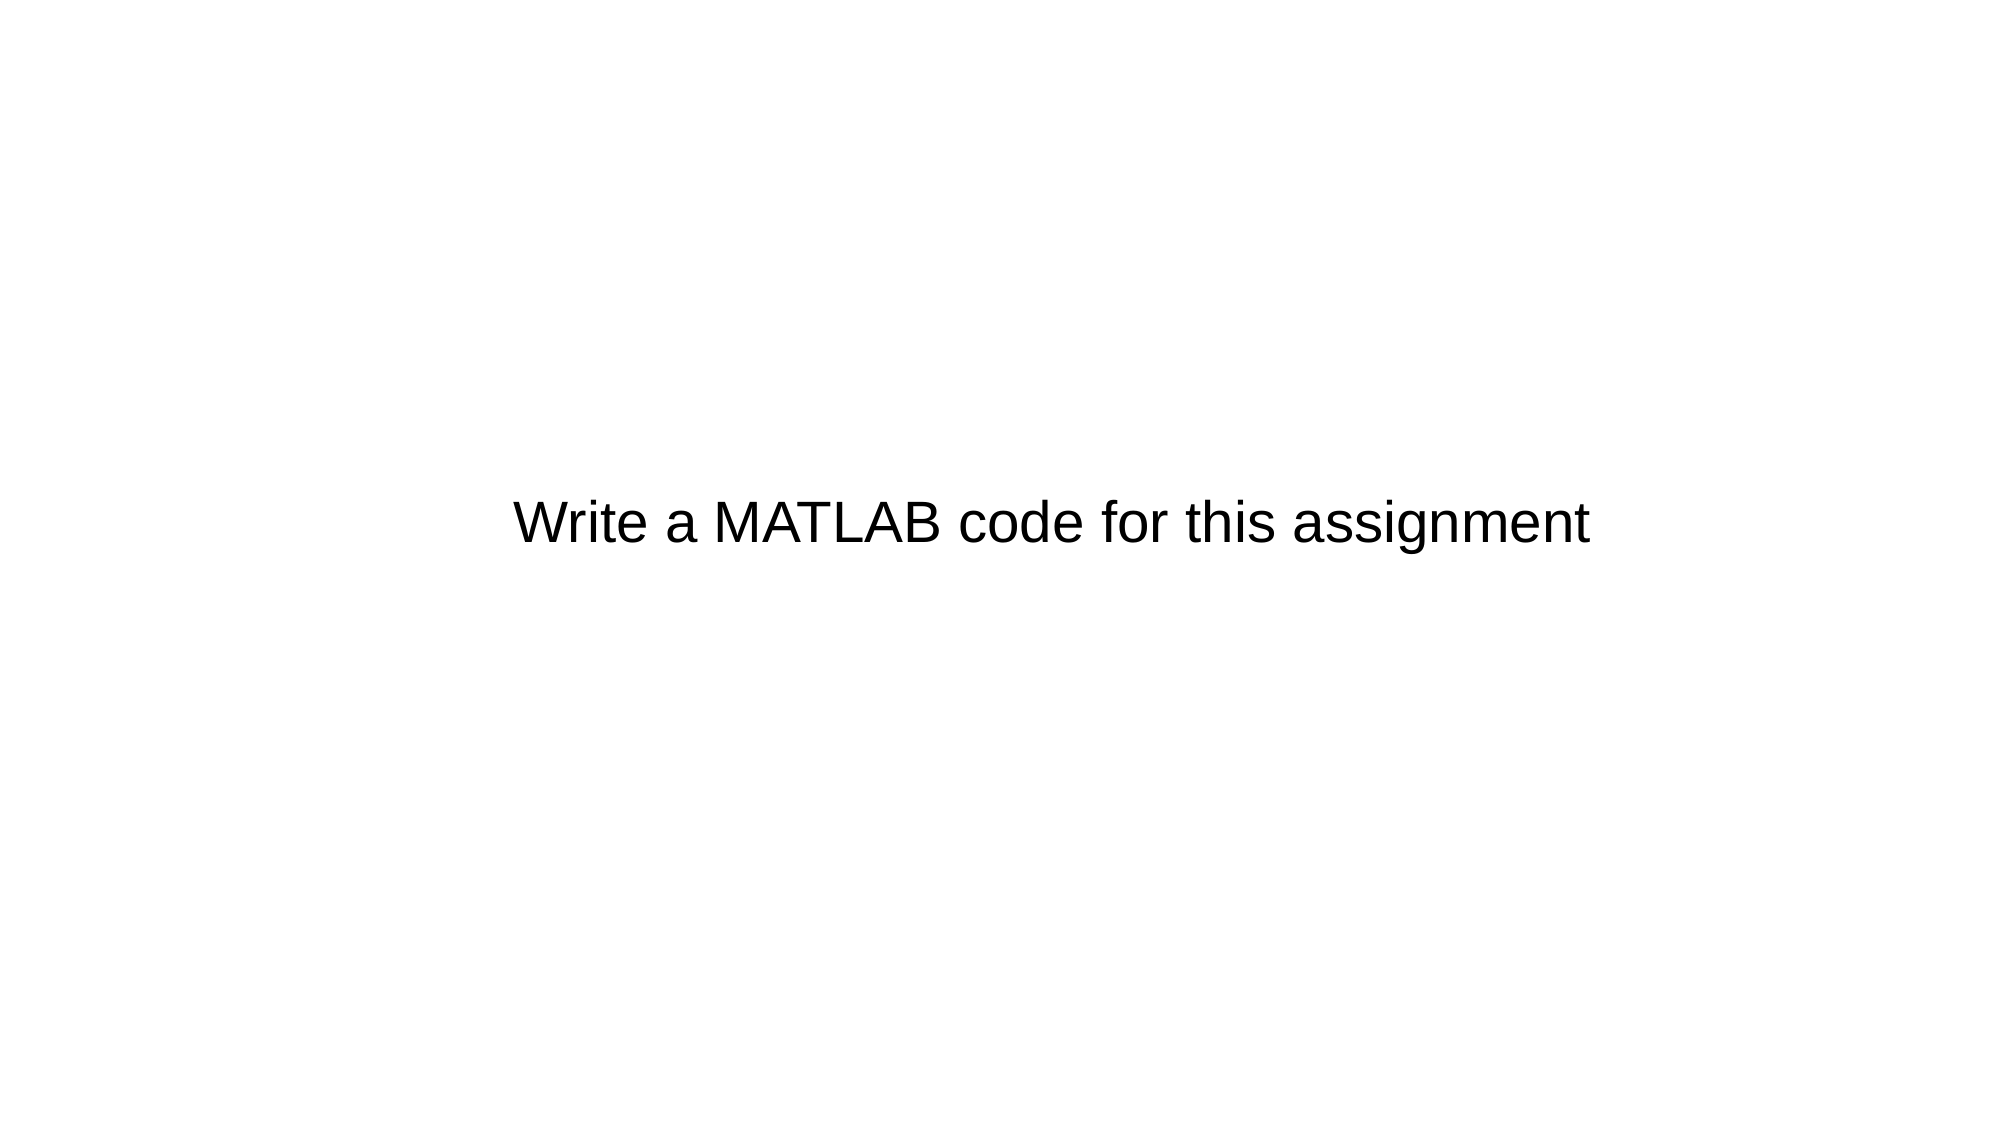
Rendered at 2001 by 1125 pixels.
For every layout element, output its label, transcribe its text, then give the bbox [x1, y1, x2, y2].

text_box Write a MATLAB code for this assignment [498, 476, 1608, 562]
